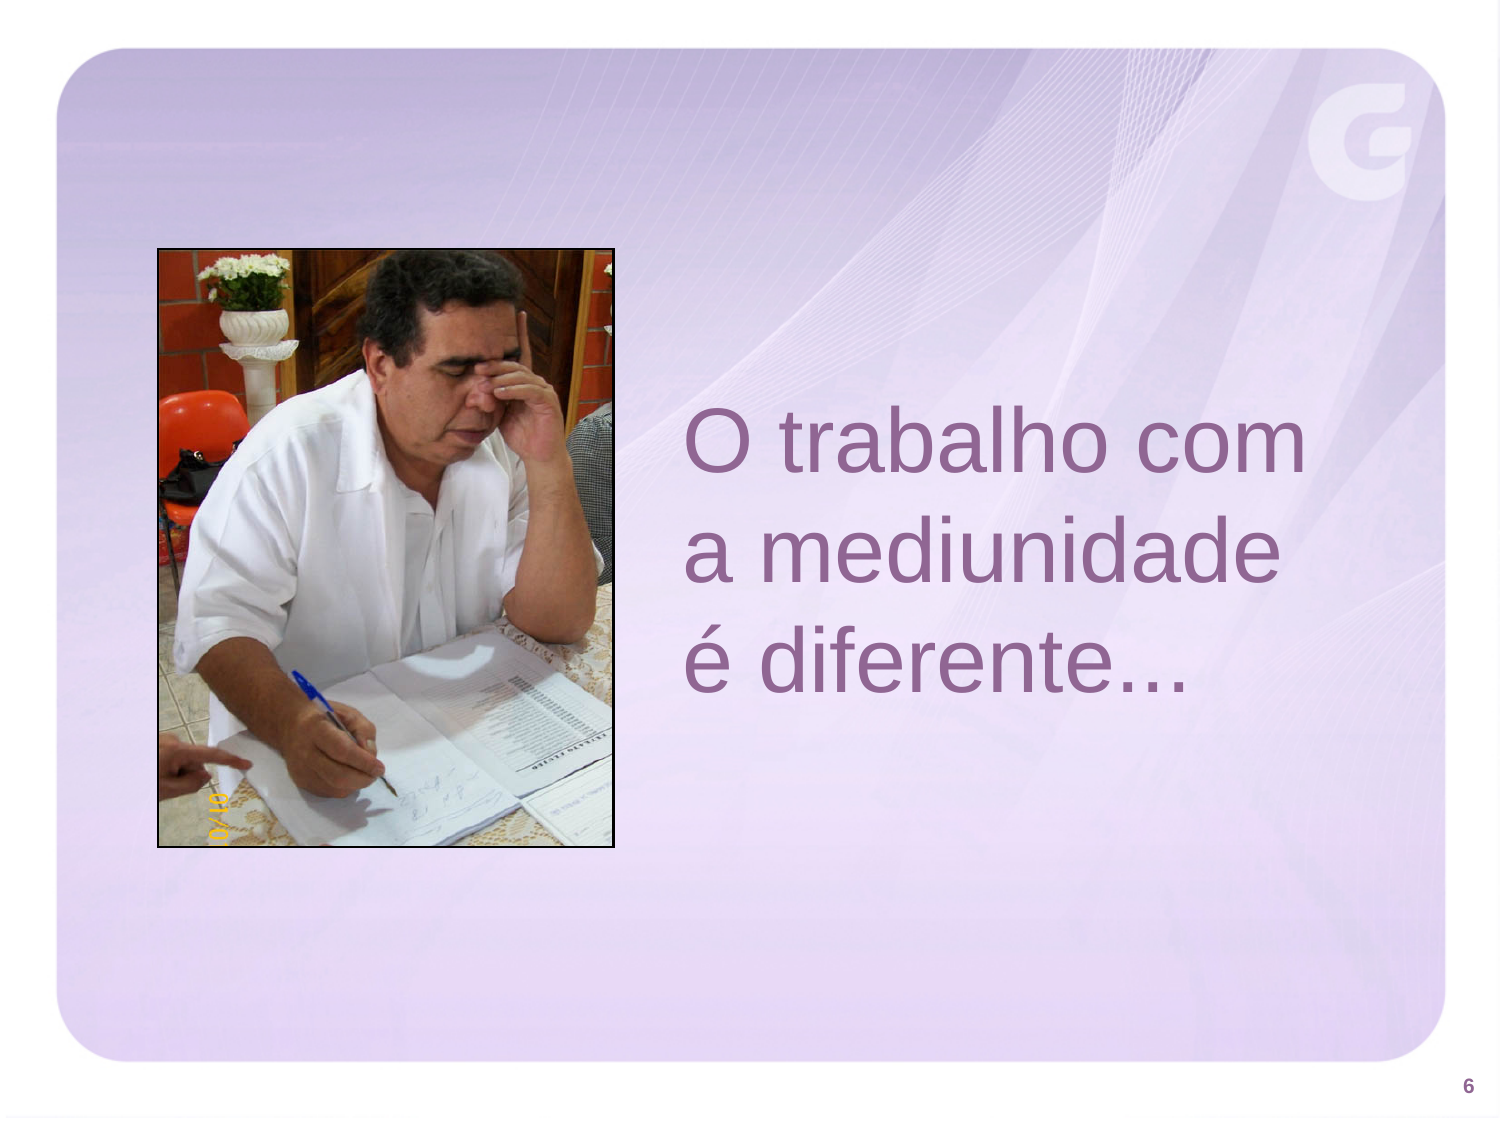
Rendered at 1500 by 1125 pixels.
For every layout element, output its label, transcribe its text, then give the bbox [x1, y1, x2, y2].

list O trabalho com a mediunidade é diferente... [667, 373, 1388, 740]
slide_number 6 [1139, 1065, 1490, 1125]
picture [5, 0, 1500, 1118]
